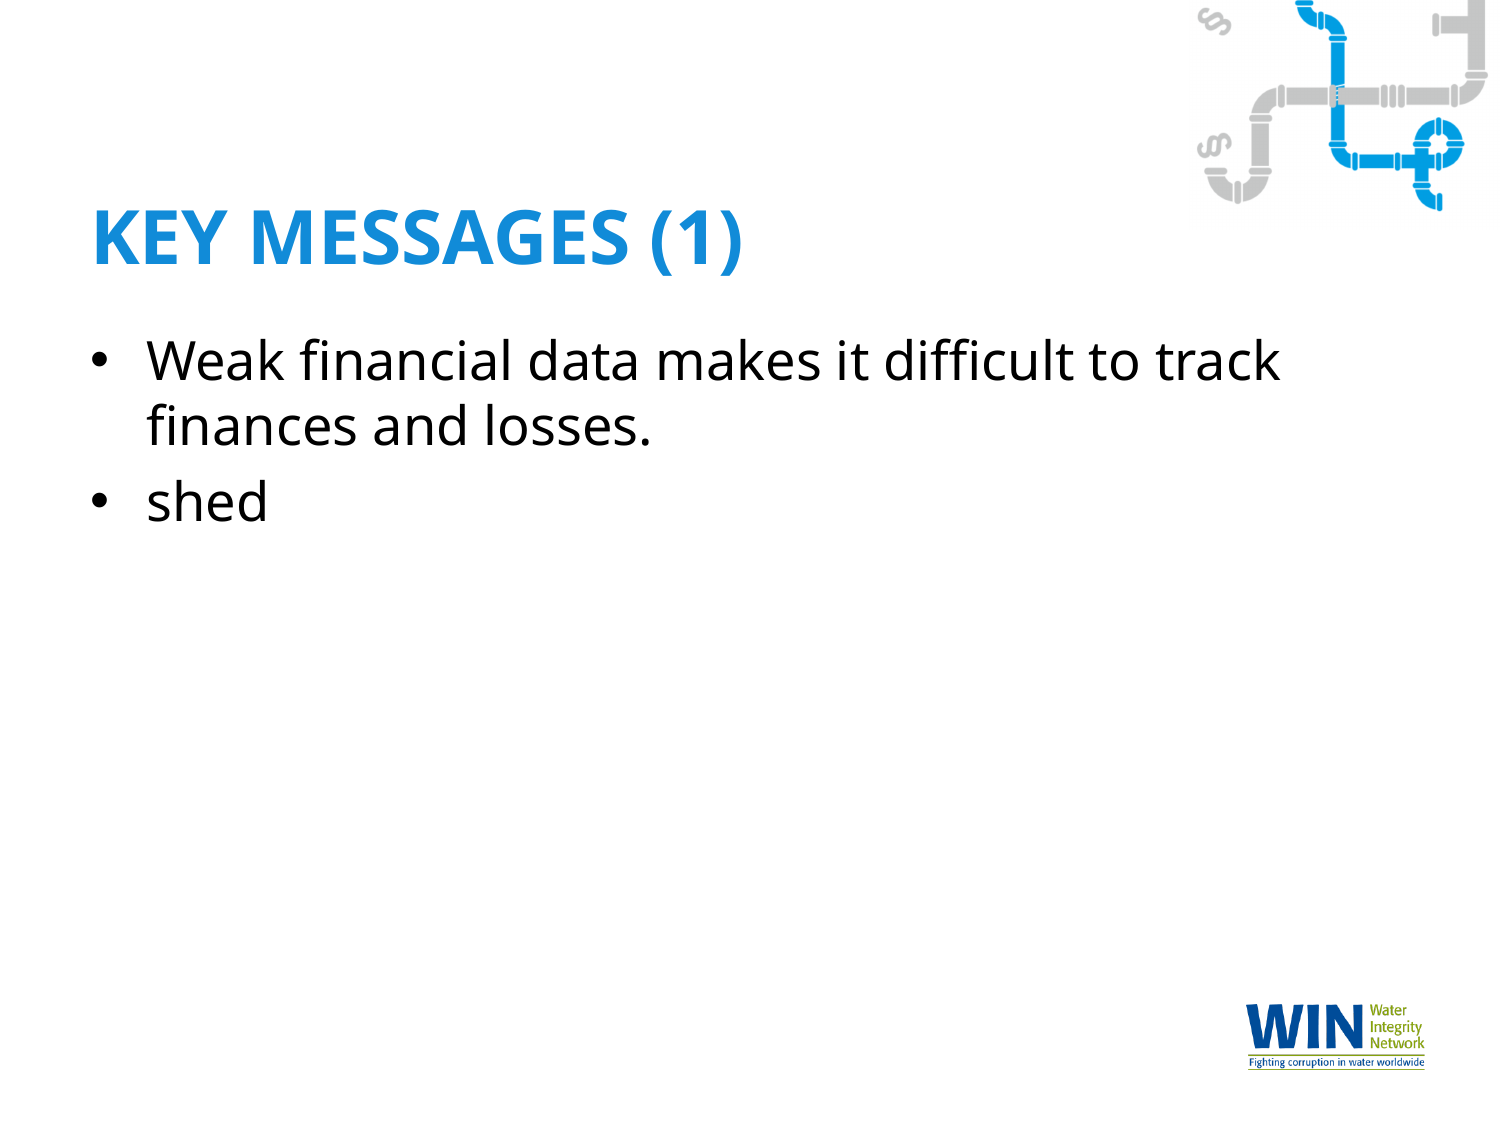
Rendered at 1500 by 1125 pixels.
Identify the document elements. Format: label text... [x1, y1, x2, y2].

picture [1246, 1005, 1425, 1070]
title KEY MESSAGES (1) [75, 99, 1425, 287]
list Weak financial data makes it difficult to track finances and losses. shed [75, 318, 1425, 1005]
picture [1189, 0, 1500, 230]
